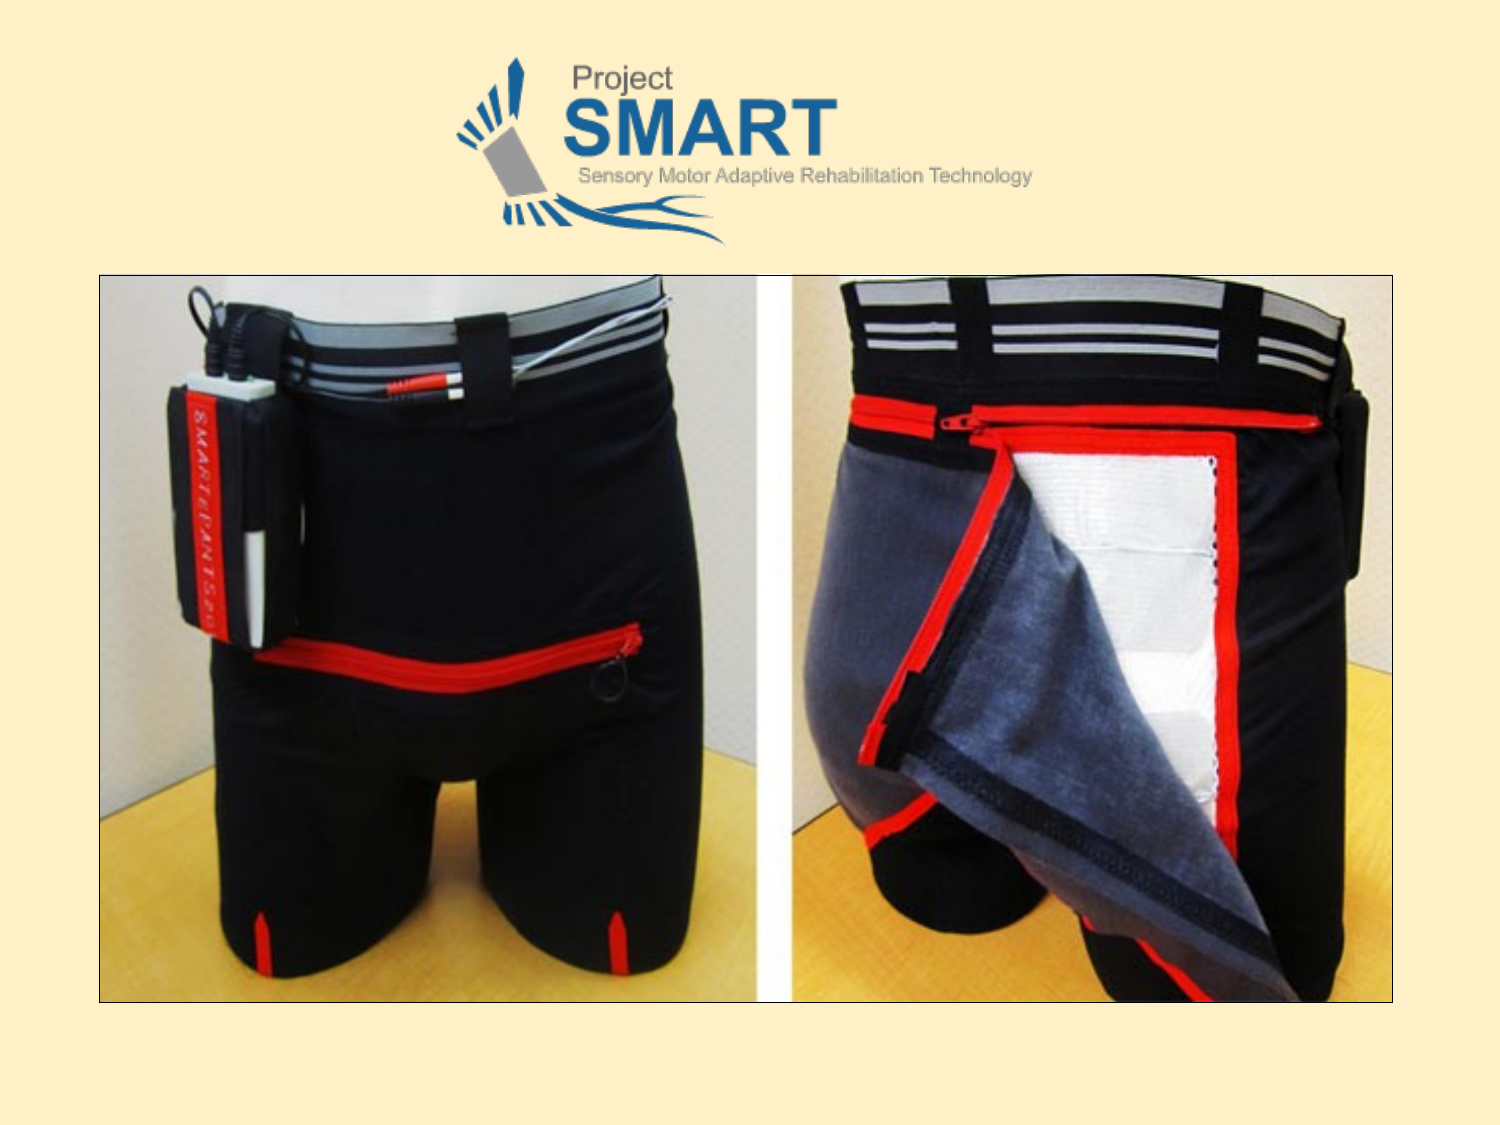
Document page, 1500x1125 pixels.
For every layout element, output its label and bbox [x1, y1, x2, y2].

picture [449, 49, 1044, 254]
picture [99, 274, 1394, 1003]
